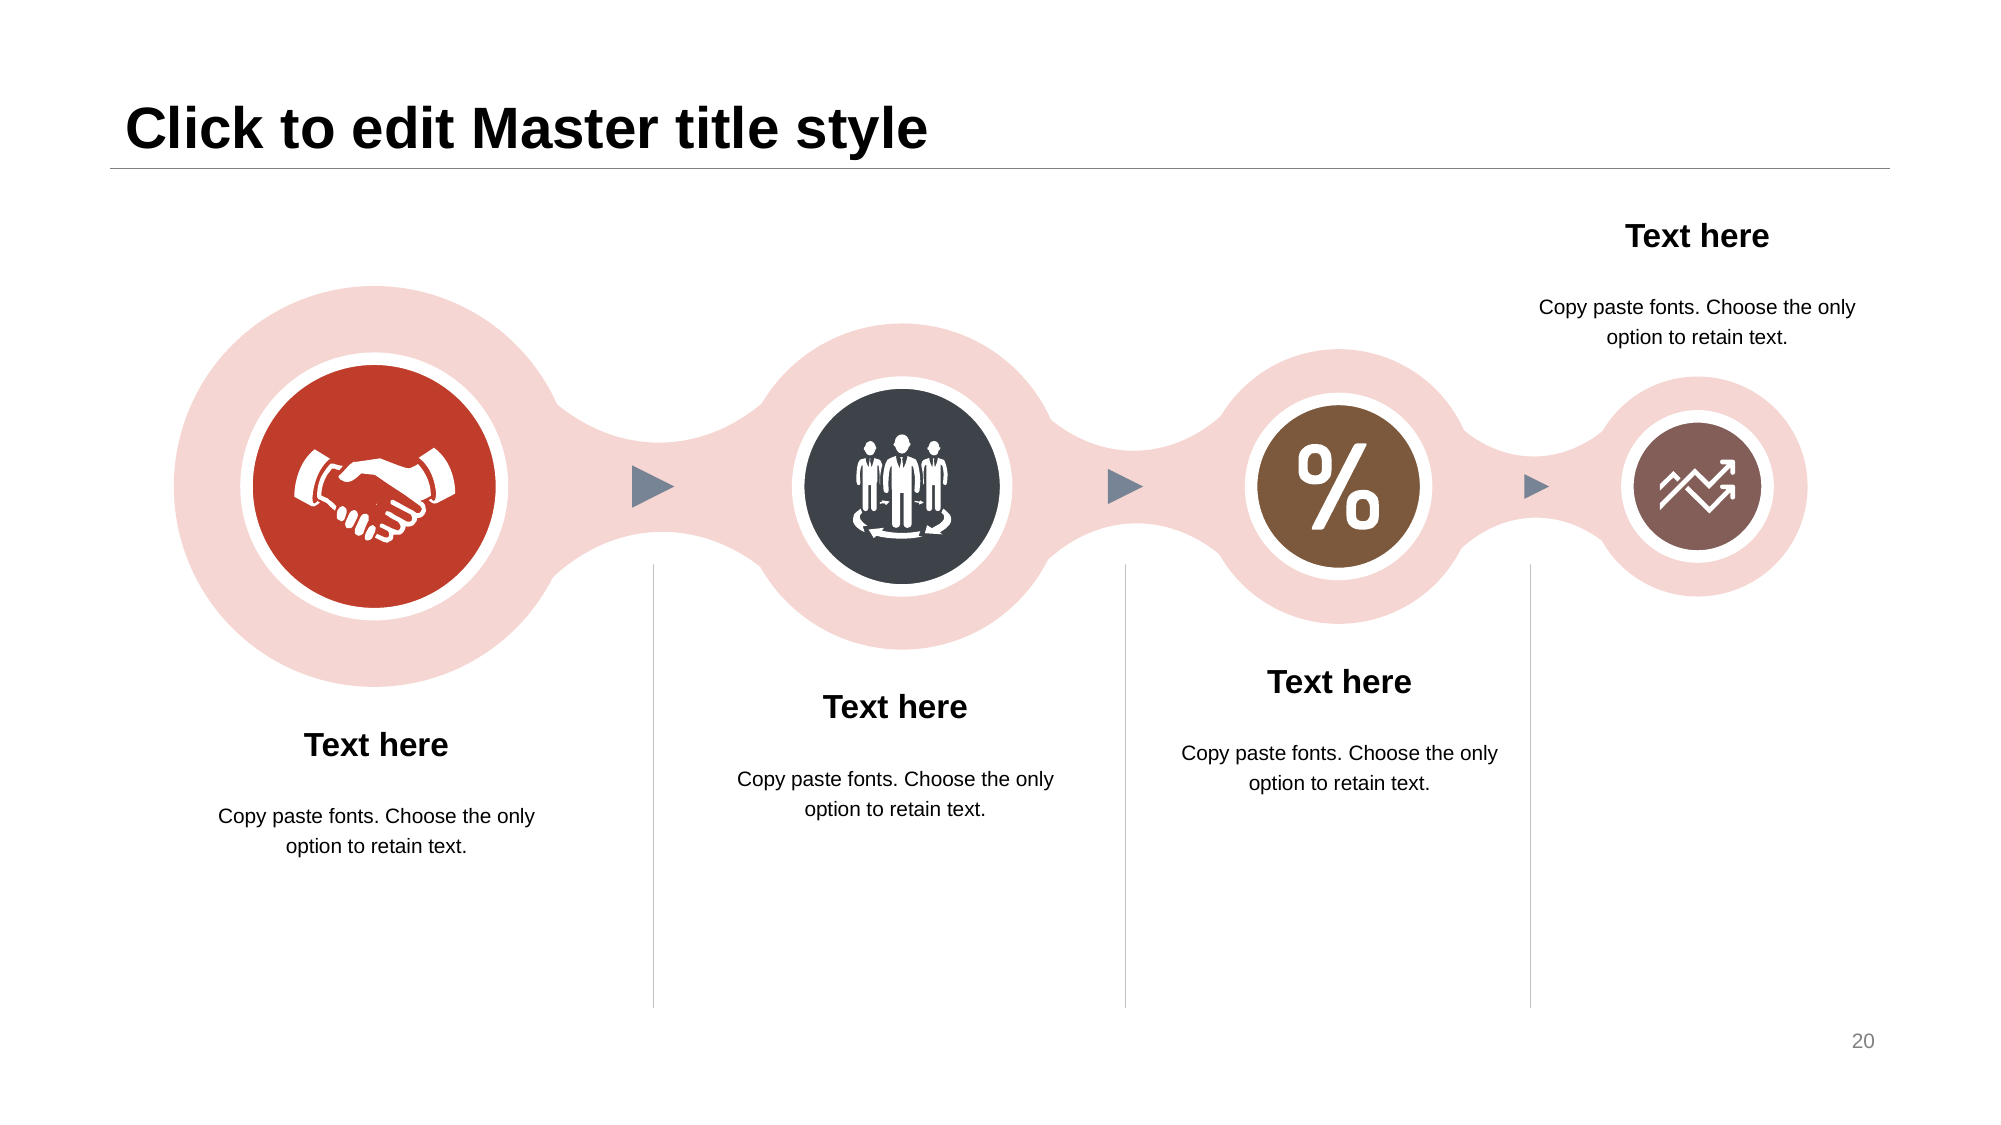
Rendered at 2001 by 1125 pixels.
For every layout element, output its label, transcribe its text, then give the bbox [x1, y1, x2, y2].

title Click to edit Master title style [109, 0, 1890, 169]
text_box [173, 178, 1885, 1008]
slide_number 20 [1412, 1023, 1890, 1058]
